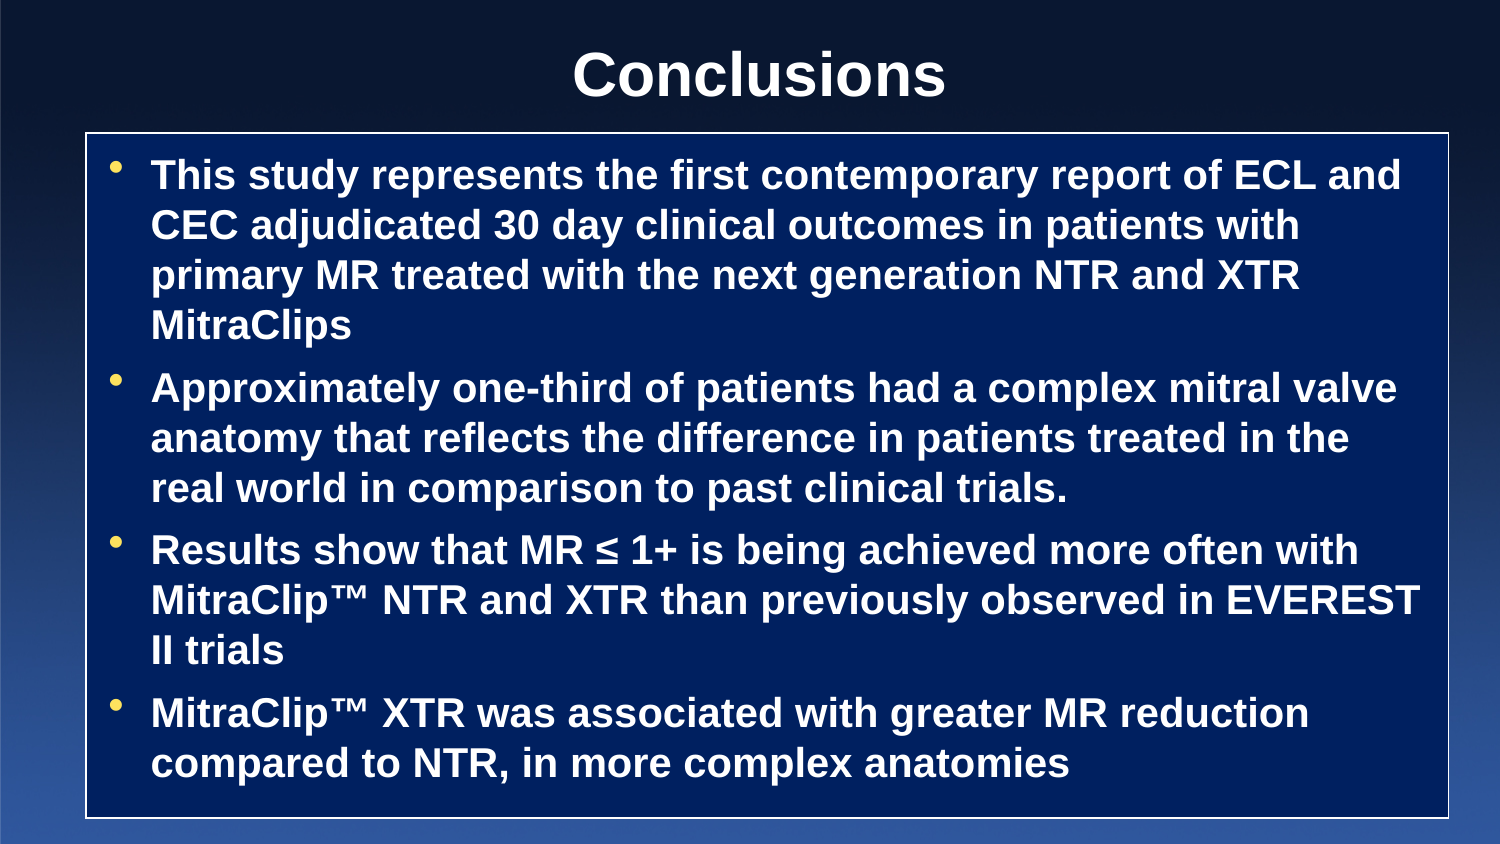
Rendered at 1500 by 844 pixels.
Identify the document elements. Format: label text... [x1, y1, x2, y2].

picture [0, 0, 1500, 844]
text_box This study represents the first contemporary report of ECL and CEC adjudicated 30 day clinical outcomes in patients with primary MR treated with the next generation NTR and XTR MitraClips Approximately one-third of patients had a complex mitral valve anatomy that reflects the difference in patients treated in the real world in comparison to past clinical trials. Results show that MR ≤ 1+ is being achieved more often with MitraClip™ NTR and XTR than previously observed in EVEREST II trials MitraClip™ XTR was associated with greater MR reduction compared to NTR, in more complex anatomies [85, 132, 1449, 818]
title Conclusions [78, 25, 1442, 120]
